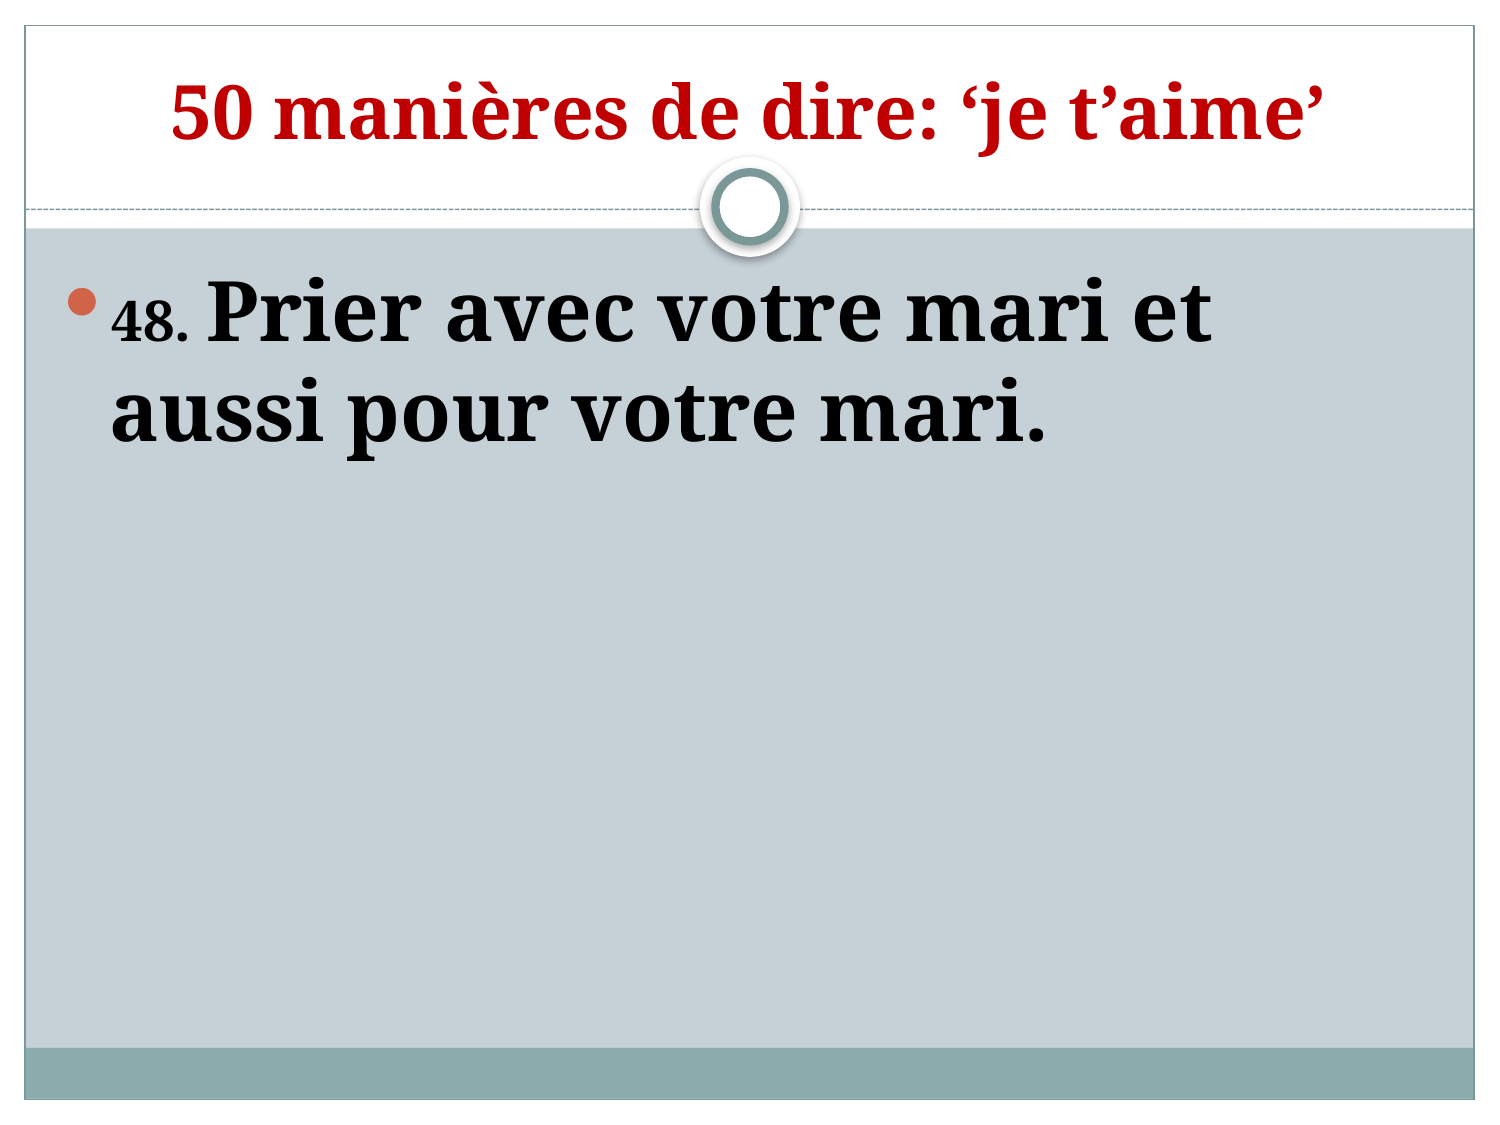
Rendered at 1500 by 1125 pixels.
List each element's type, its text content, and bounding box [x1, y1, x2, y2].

list 48. Prier avec votre mari et aussi pour votre mari. [49, 250, 1445, 1001]
title 50 manières de dire: ‘je t’aime’ [49, 37, 1450, 162]
